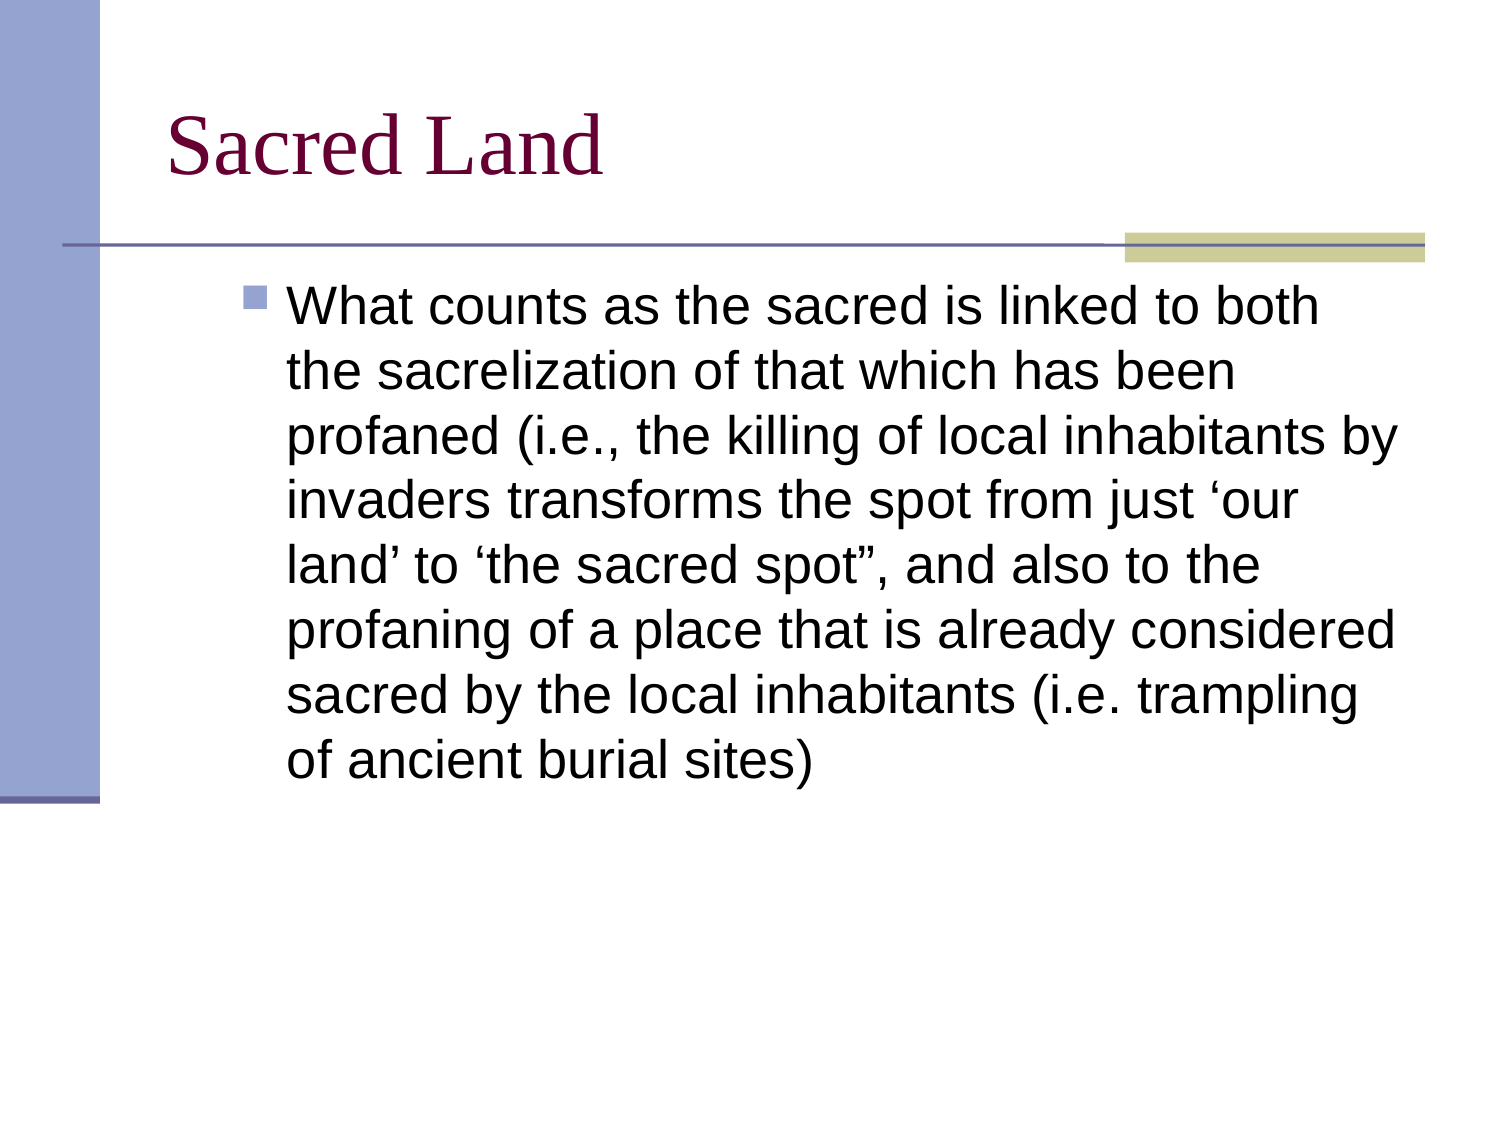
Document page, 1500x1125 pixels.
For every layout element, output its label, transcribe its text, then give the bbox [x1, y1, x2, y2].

title Sacred Land [150, 45, 1425, 234]
list What counts as the sacred is linked to both the sacrelization of that which has been profaned (i.e., the killing of local inhabitants by invaders transforms the spot from just ‘our land’ to ‘the sacred spot”, and also to the profaning of a place that is already considered sacred by the local inhabitants (i.e. trampling of ancient burial sites) [150, 262, 1425, 1006]
